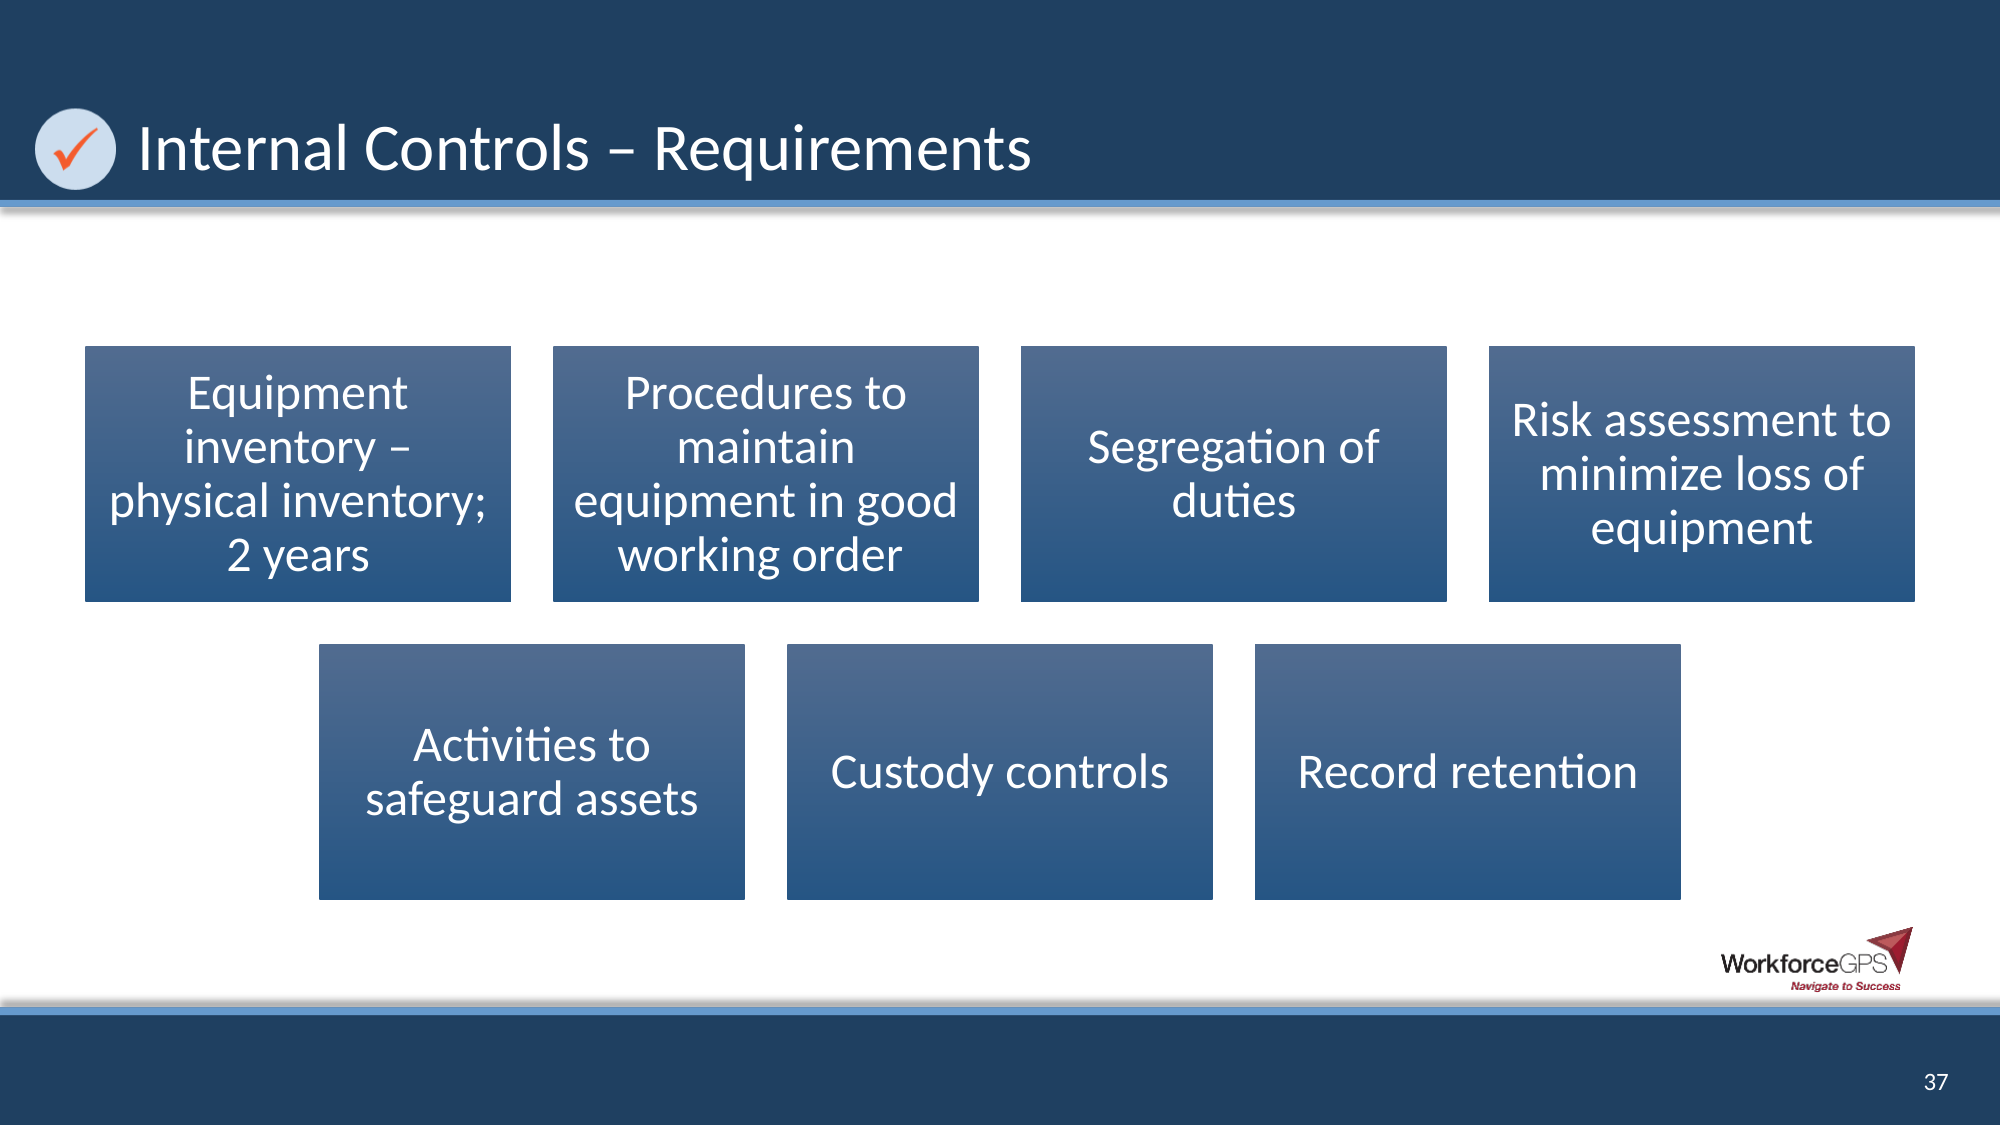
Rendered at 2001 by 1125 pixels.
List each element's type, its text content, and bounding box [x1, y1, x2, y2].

picture [0, 992, 2000, 1125]
title Internal Controls – Requirements [122, 11, 1987, 193]
slide_number 37 [1514, 1050, 1965, 1111]
picture [0, 0, 2000, 222]
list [84, 232, 1916, 1014]
